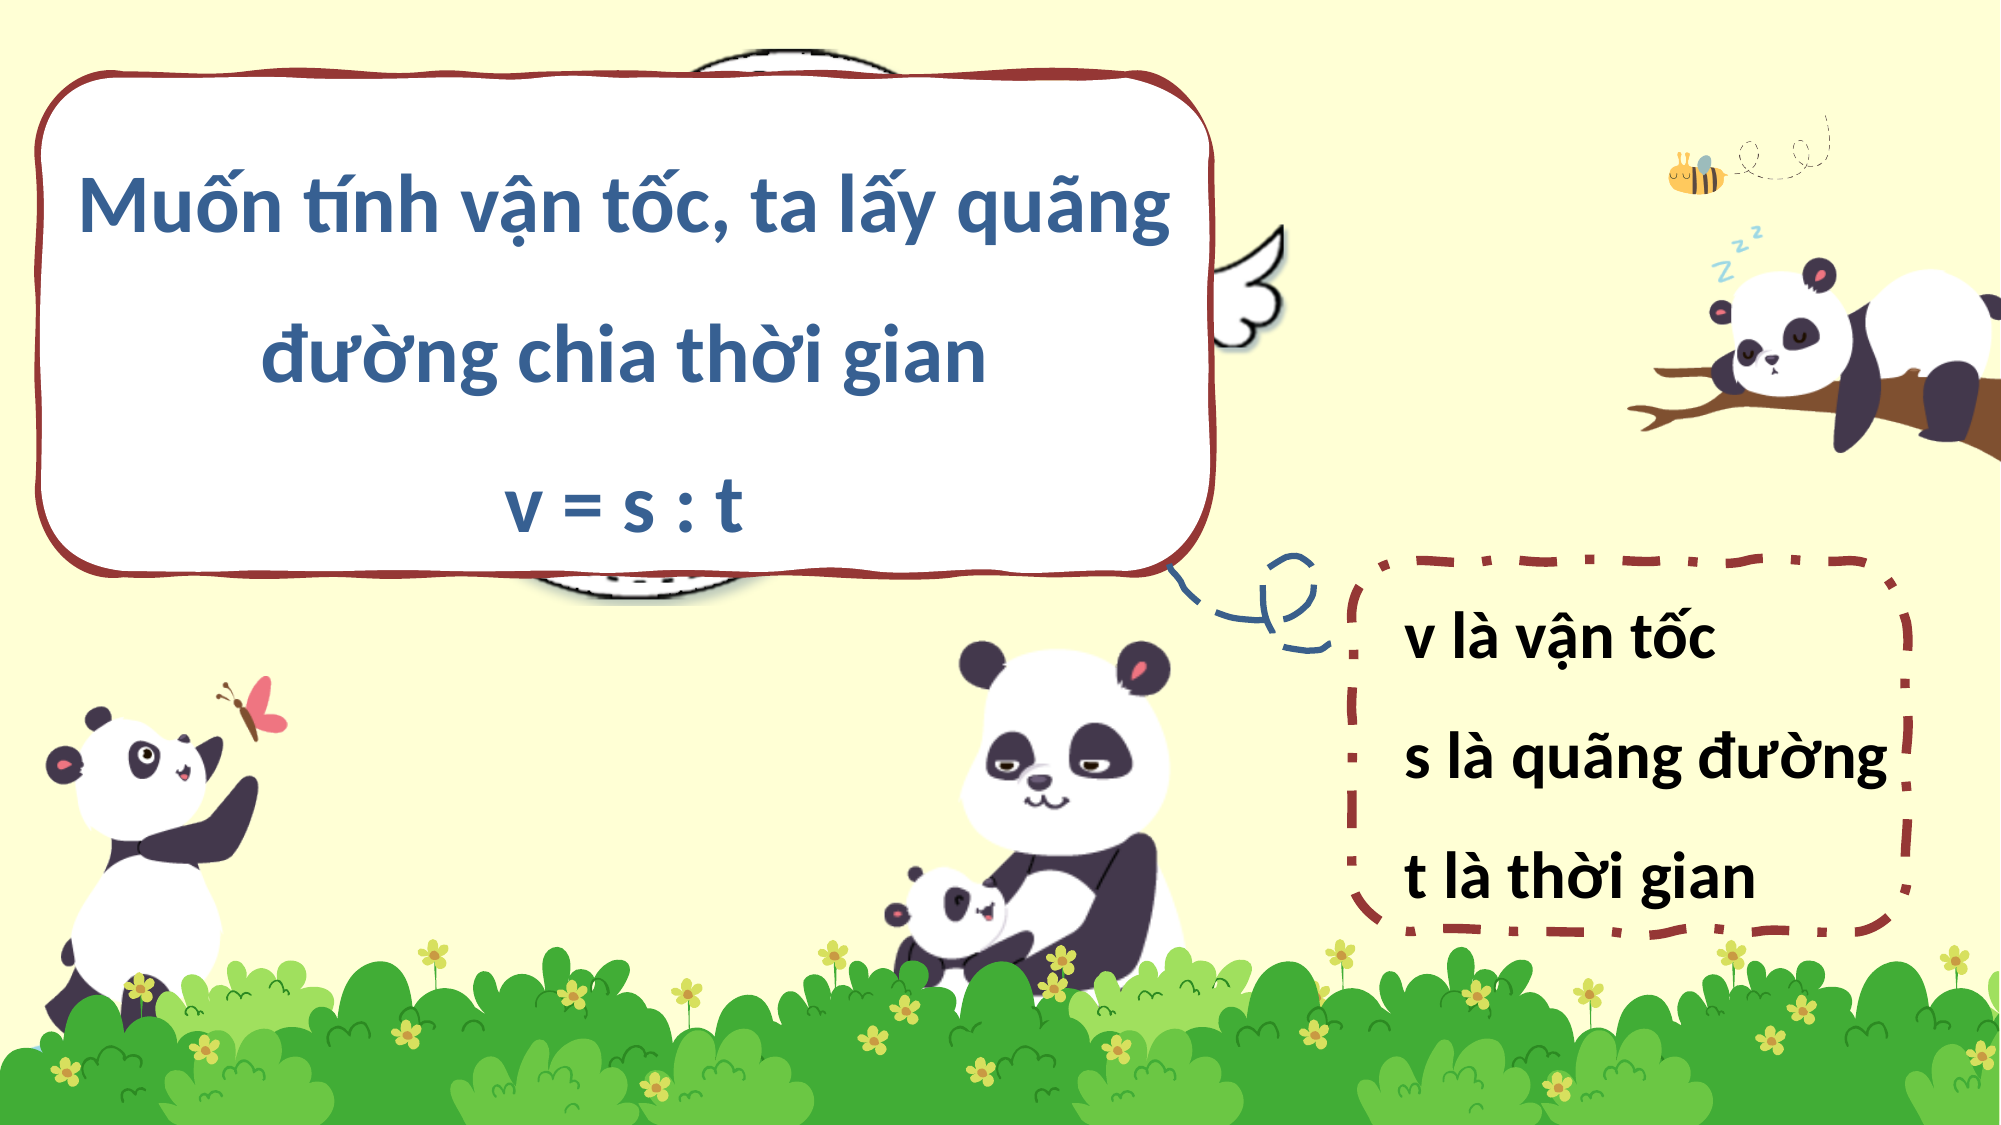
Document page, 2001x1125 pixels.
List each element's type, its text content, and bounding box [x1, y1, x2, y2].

picture [21, 676, 288, 939]
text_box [1351, 544, 1932, 932]
picture [1668, 115, 1830, 195]
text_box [0, 939, 1999, 1125]
text_box Muốn tính vận tốc, ta lấy quãng đường chia thời gian v = s : t [39, 75, 197, 573]
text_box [197, 24, 1306, 606]
picture [1627, 225, 2001, 477]
picture [844, 640, 1223, 939]
text_box [1201, 559, 1339, 652]
